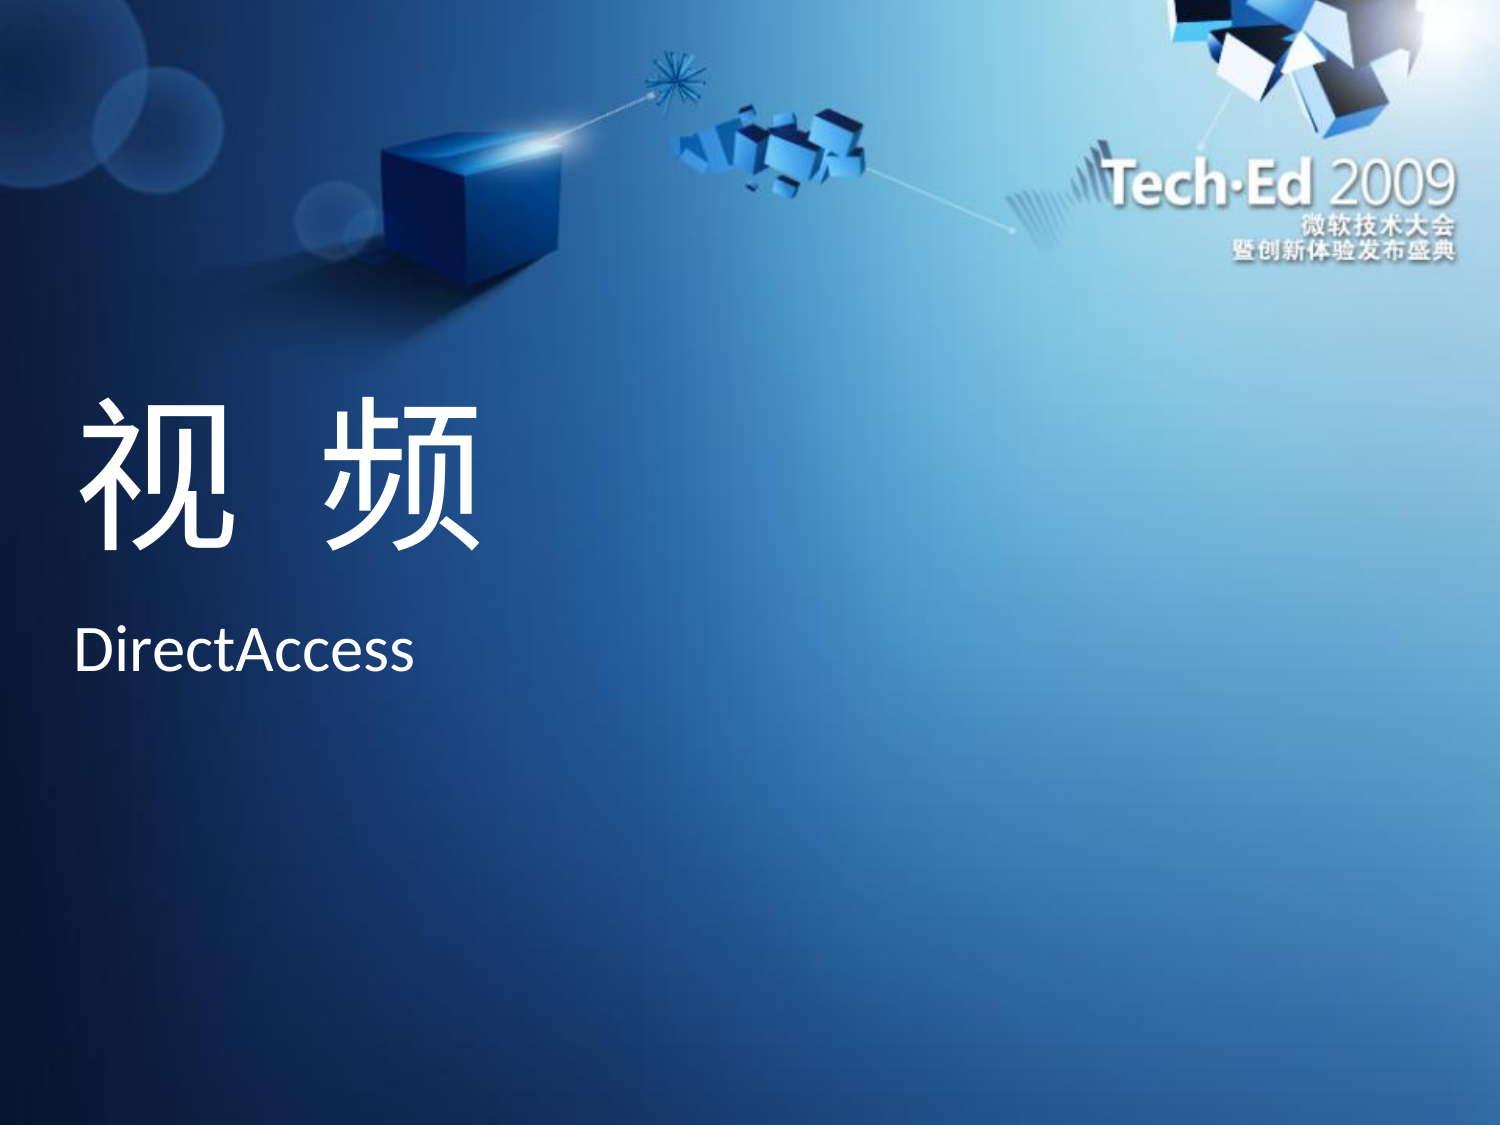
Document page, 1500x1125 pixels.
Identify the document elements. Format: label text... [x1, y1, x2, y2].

list DirectAccess [58, 597, 1407, 704]
title 视 频 [58, 363, 1409, 551]
picture [0, 0, 1500, 1125]
